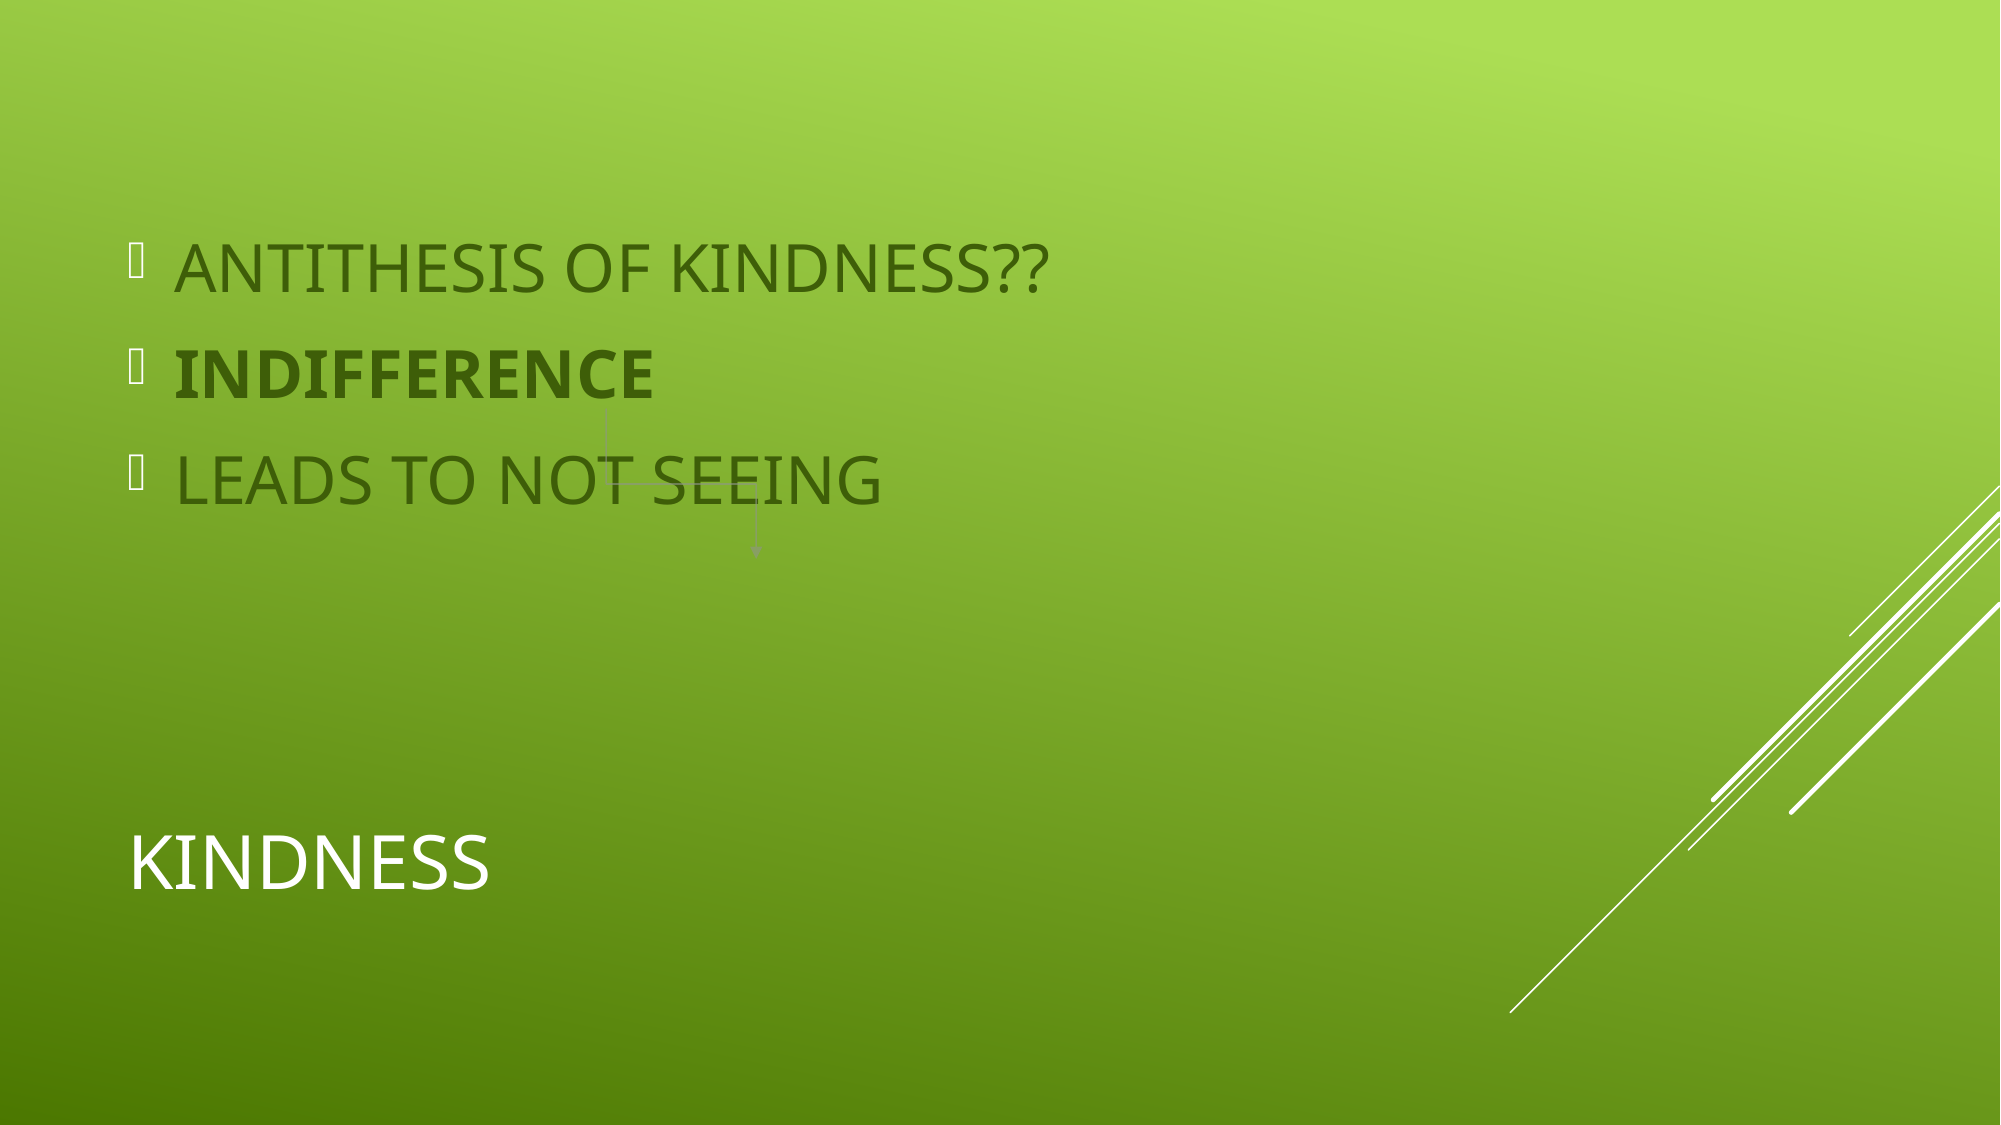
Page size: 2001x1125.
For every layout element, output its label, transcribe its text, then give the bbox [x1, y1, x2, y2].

list ANTITHESIS OF KINDNESS?? INDIFFERENCE LEADS TO NOT SEEING [112, 112, 1513, 706]
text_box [605, 408, 757, 560]
title KINDNESS [112, 736, 1513, 984]
